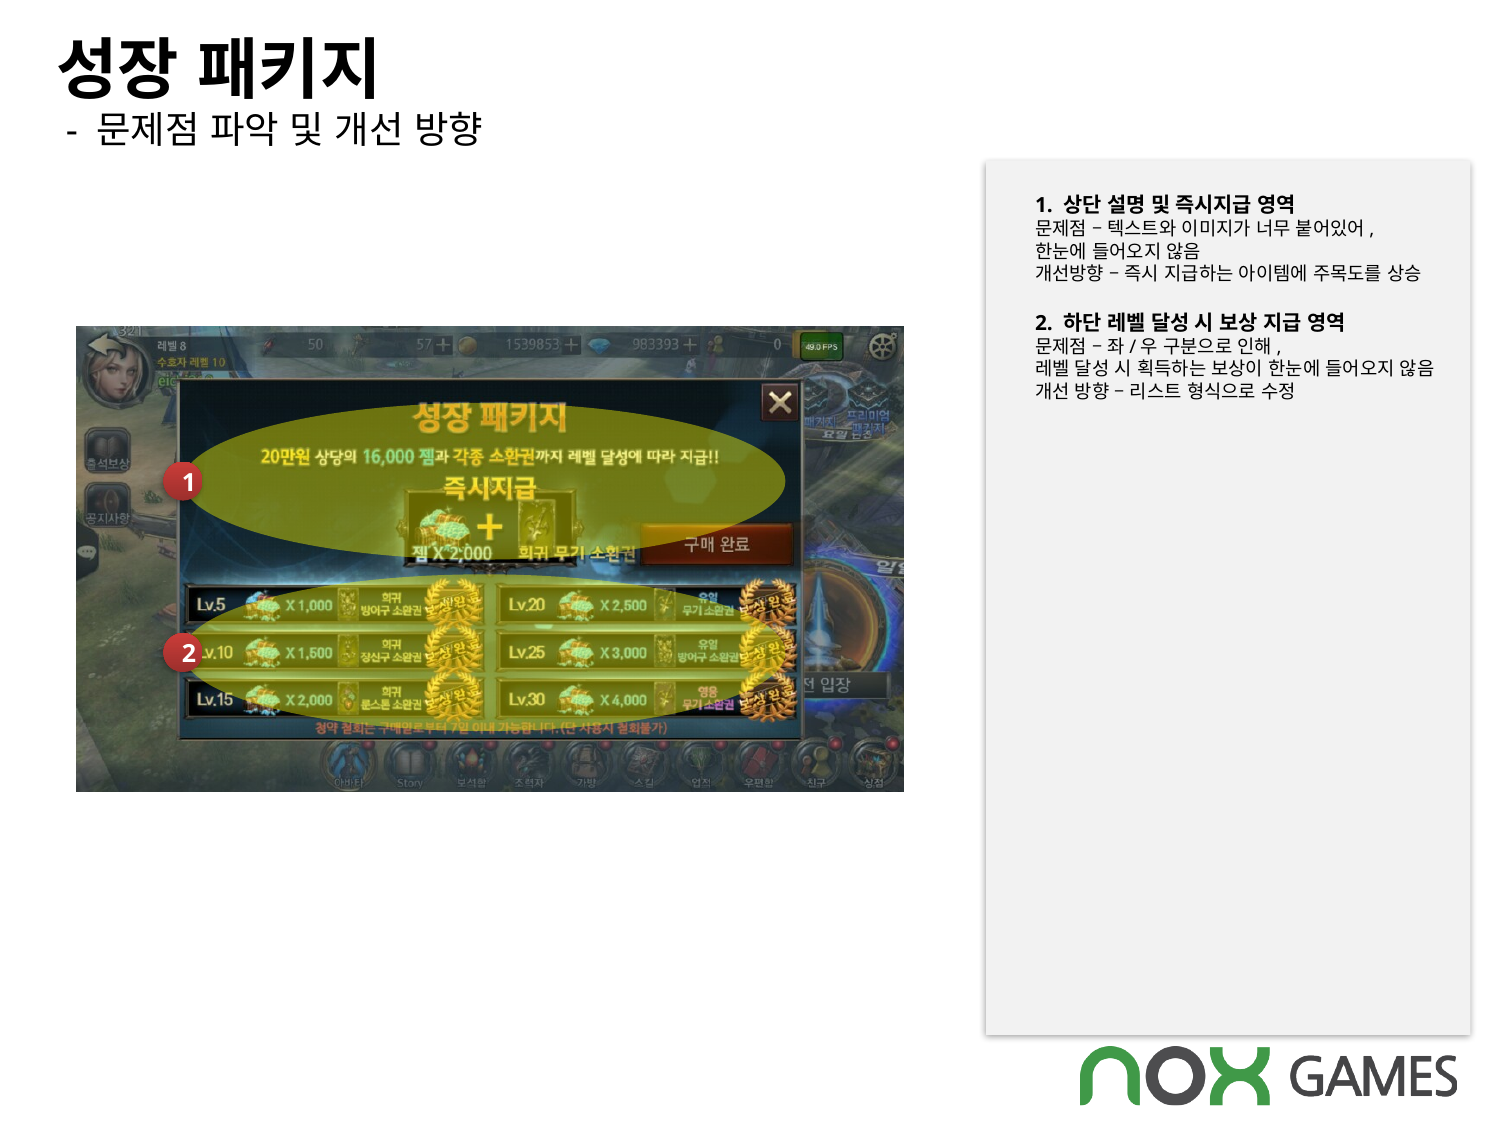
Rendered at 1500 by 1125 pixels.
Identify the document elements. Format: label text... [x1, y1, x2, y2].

text_box 성장 패키지 - 문제점 파악 및 개선 방향 [41, 19, 1459, 159]
text_box [985, 160, 1471, 1036]
picture [76, 326, 904, 793]
picture [1080, 1046, 1457, 1106]
text_box 1. 상단 설명 및 즉시지급 영역 문제점 – 텍스트와 이미지가 너무 붙어있어, 한눈에 들어오지 않음 개선방향 – 즉시 지급하는 아이템에 주목도를 상승 2. 하단 레벨 달성 시 보상 지급 영역 문제점 – 좌/우 구분으로 인해, 레벨 달성 시 획득하는 보상이 한눈에 들어오지 않음 개선 방향 – 리스트 형식으로 수정 [1020, 184, 1450, 410]
